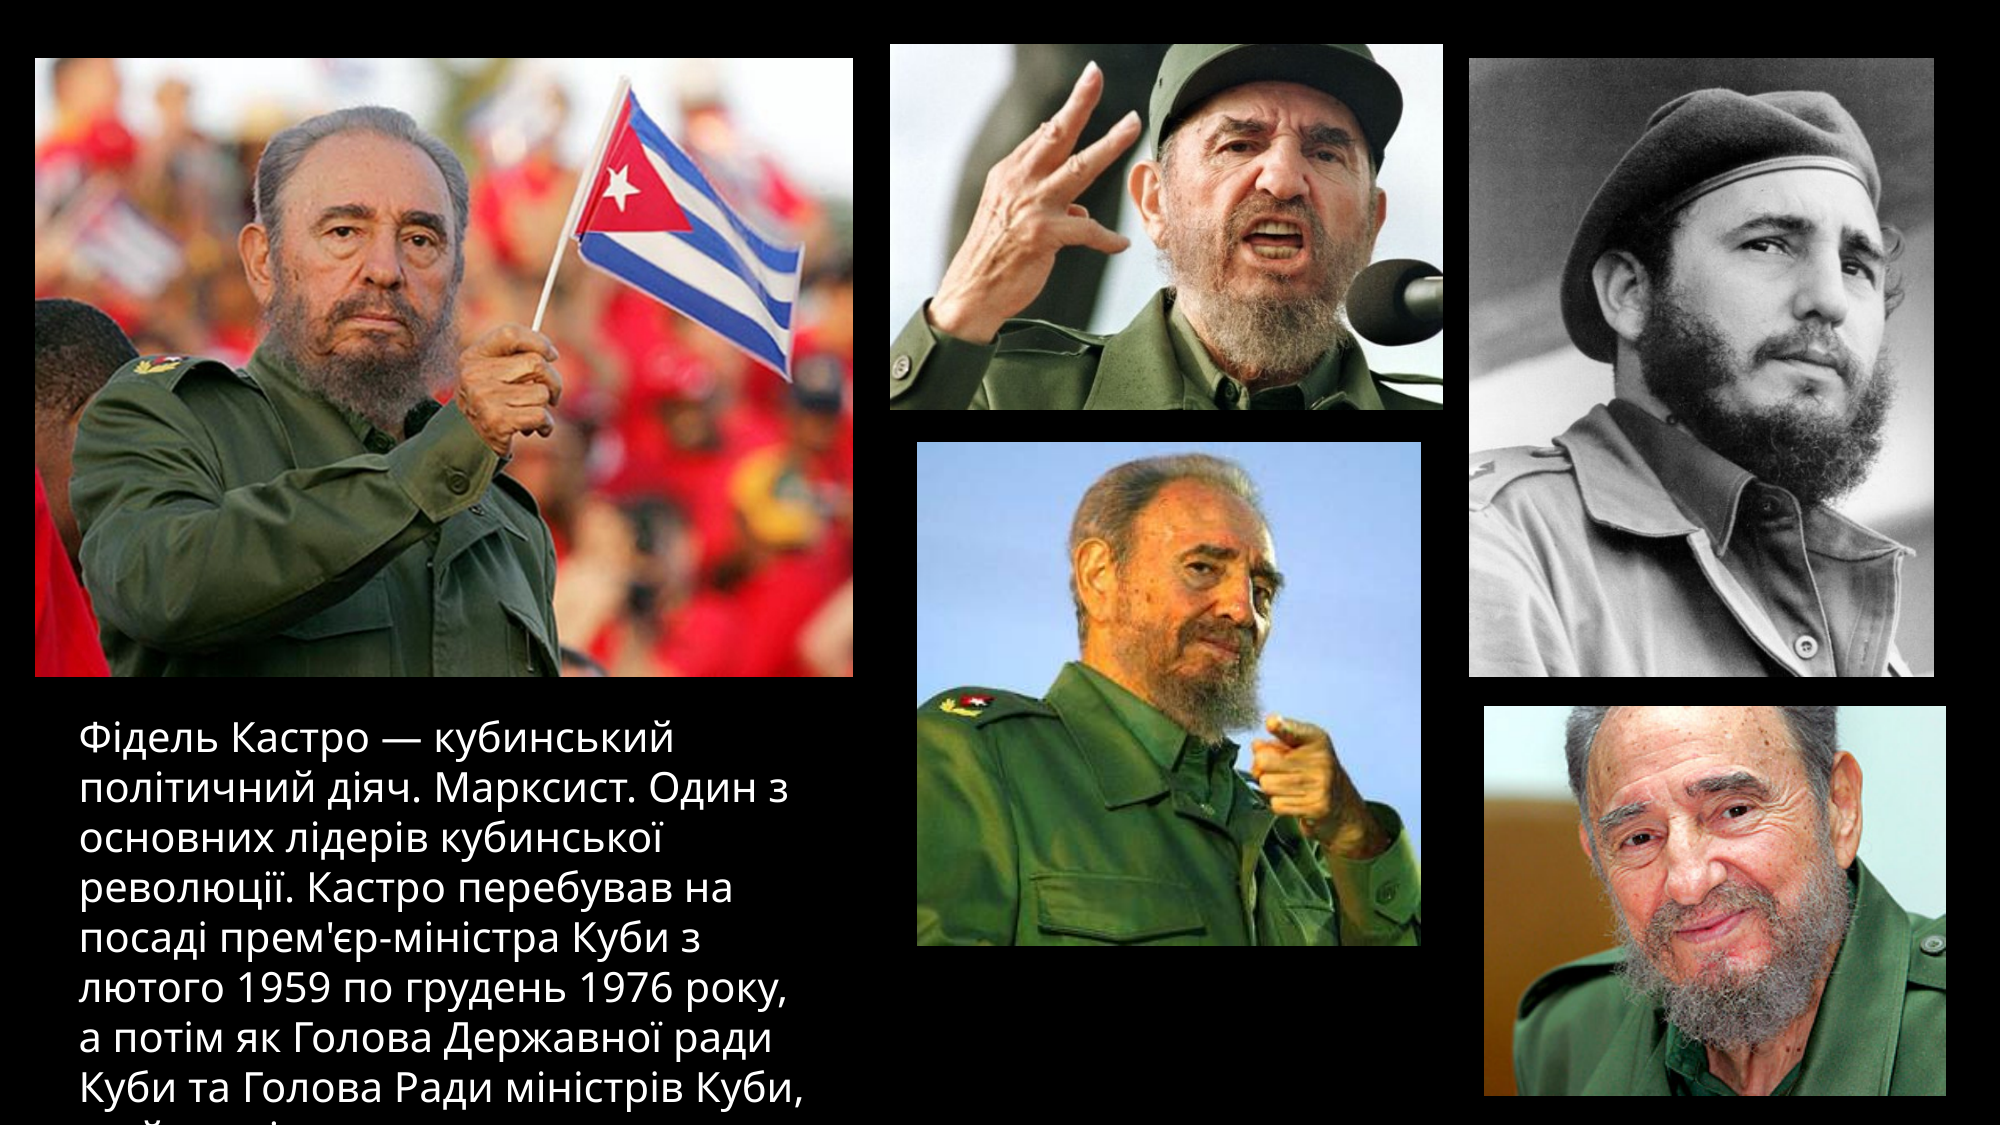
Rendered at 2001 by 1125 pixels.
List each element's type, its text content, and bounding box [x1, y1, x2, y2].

picture [1469, 58, 1934, 678]
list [34, 58, 853, 678]
picture [916, 442, 1421, 946]
picture [889, 44, 1443, 410]
picture [1484, 705, 1947, 1096]
text_box Фідель Кастро — кубинський політичний діяч. Марксист. Один з основних лідерів кубинської революції. Кастро перебував на посаді прем'єр-міністра Куби з лютого 1959 по грудень 1976 року, а потім як Голова Державної ради Куби та Голова Ради міністрів Куби, до його відставки з посади в лютому 2008 року. [63, 702, 824, 1125]
